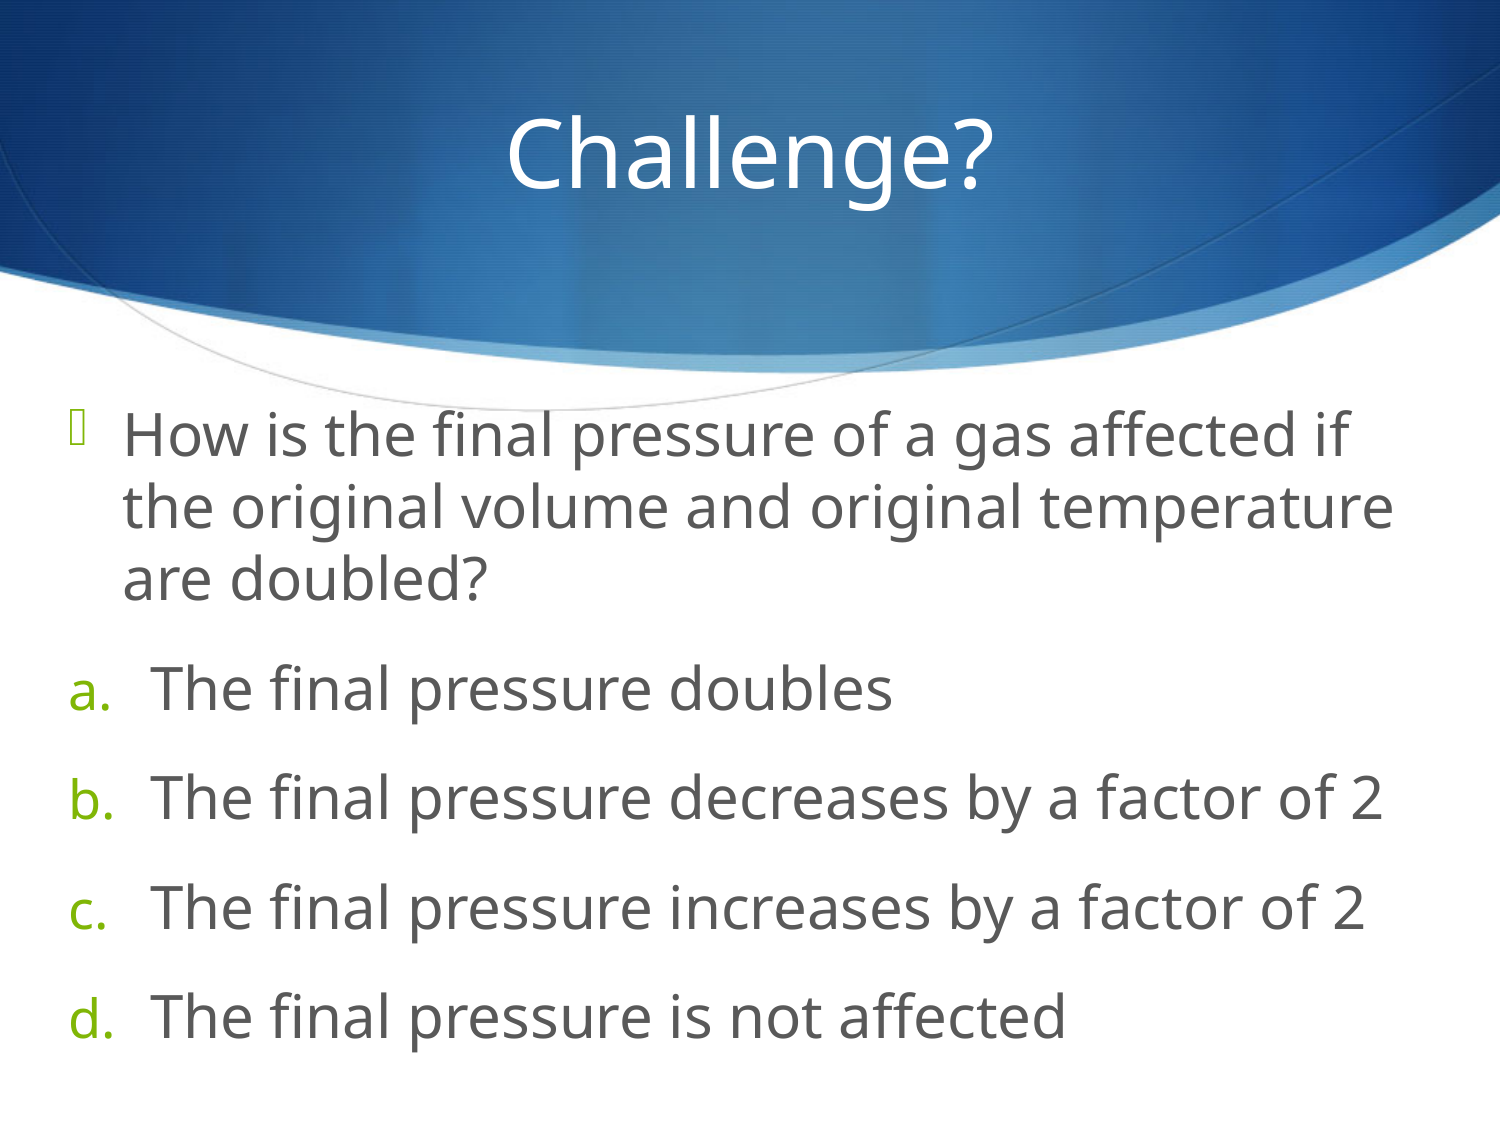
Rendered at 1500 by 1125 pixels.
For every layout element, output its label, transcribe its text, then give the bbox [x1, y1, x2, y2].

title Challenge? [75, 56, 1425, 245]
picture [0, 0, 1500, 1125]
list How is the final pressure of a gas affected if the original volume and original temperature are doubled? The final pressure doubles The final pressure decreases by a factor of 2 The final pressure increases by a factor of 2 The final pressure is not affected [53, 388, 1447, 1072]
